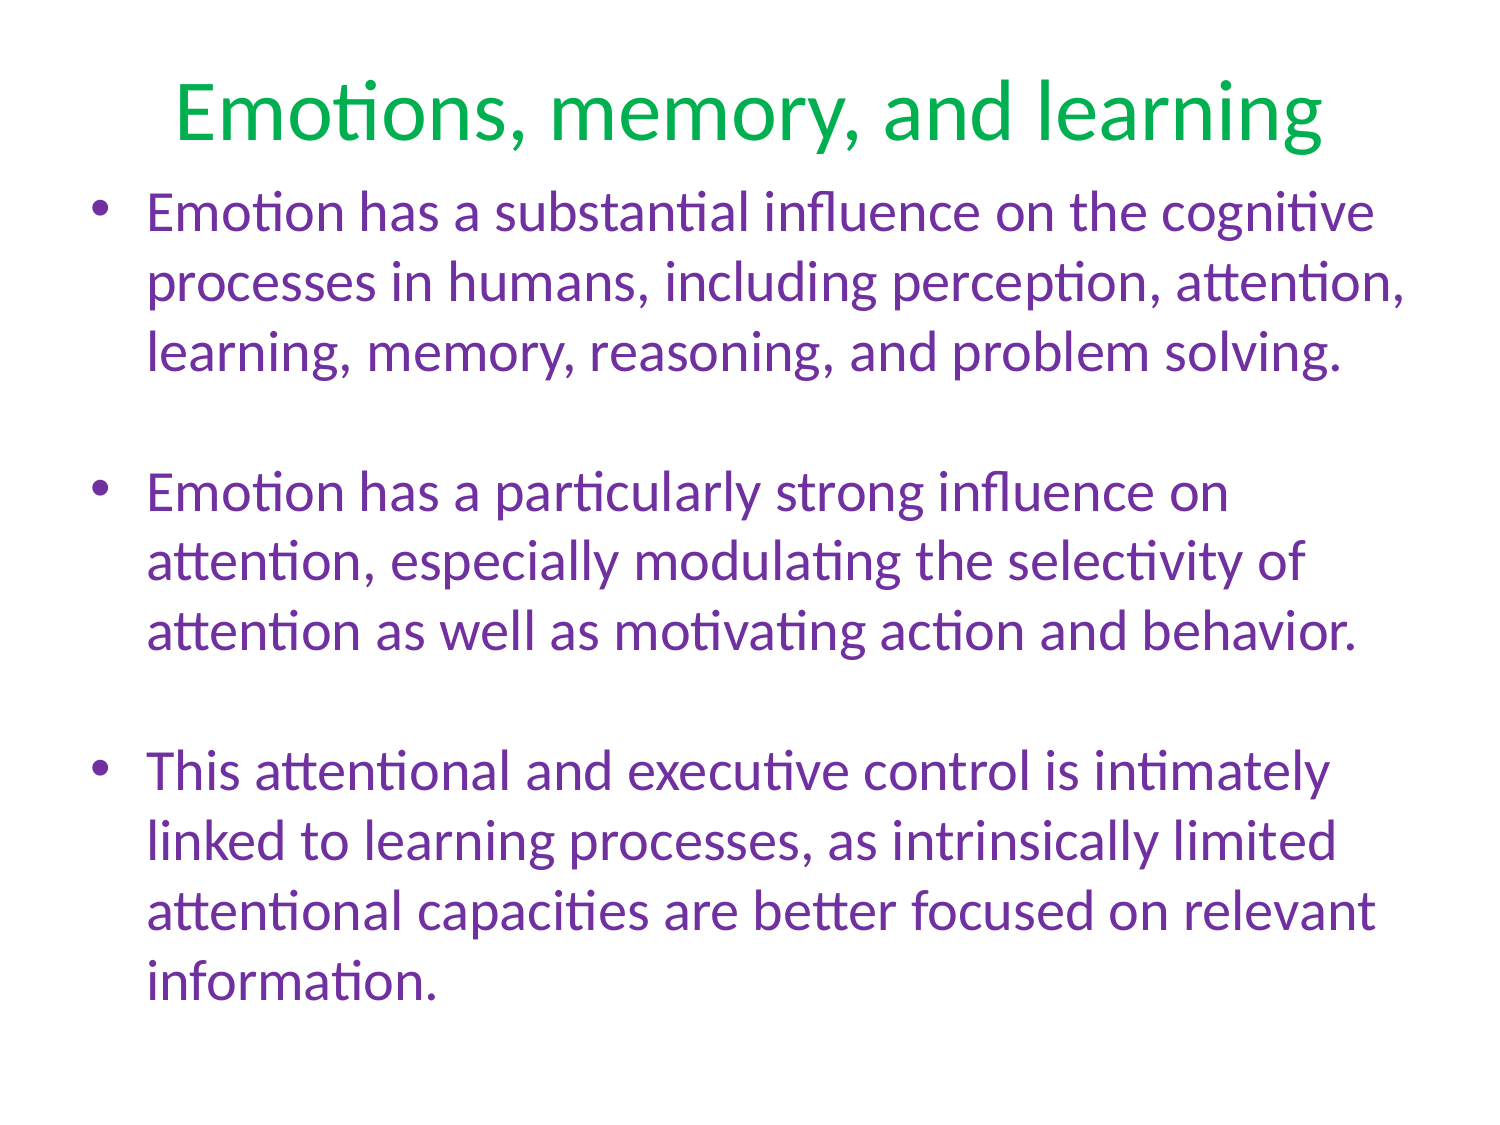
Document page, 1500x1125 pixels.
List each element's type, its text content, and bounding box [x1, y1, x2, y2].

list Emotion has a substantial influence on the cognitive processes in humans, including perception, attention, learning, memory, reasoning, and problem solving. Emotion has a particularly strong influence on attention, especially modulating the selectivity of attention as well as motivating action and behavior. This attentional and executive control is intimately linked to learning processes, as intrinsically limited attentional capacities are better focused on relevant information. [75, 165, 1425, 1108]
title Emotions, memory, and learning [75, 45, 1425, 165]
